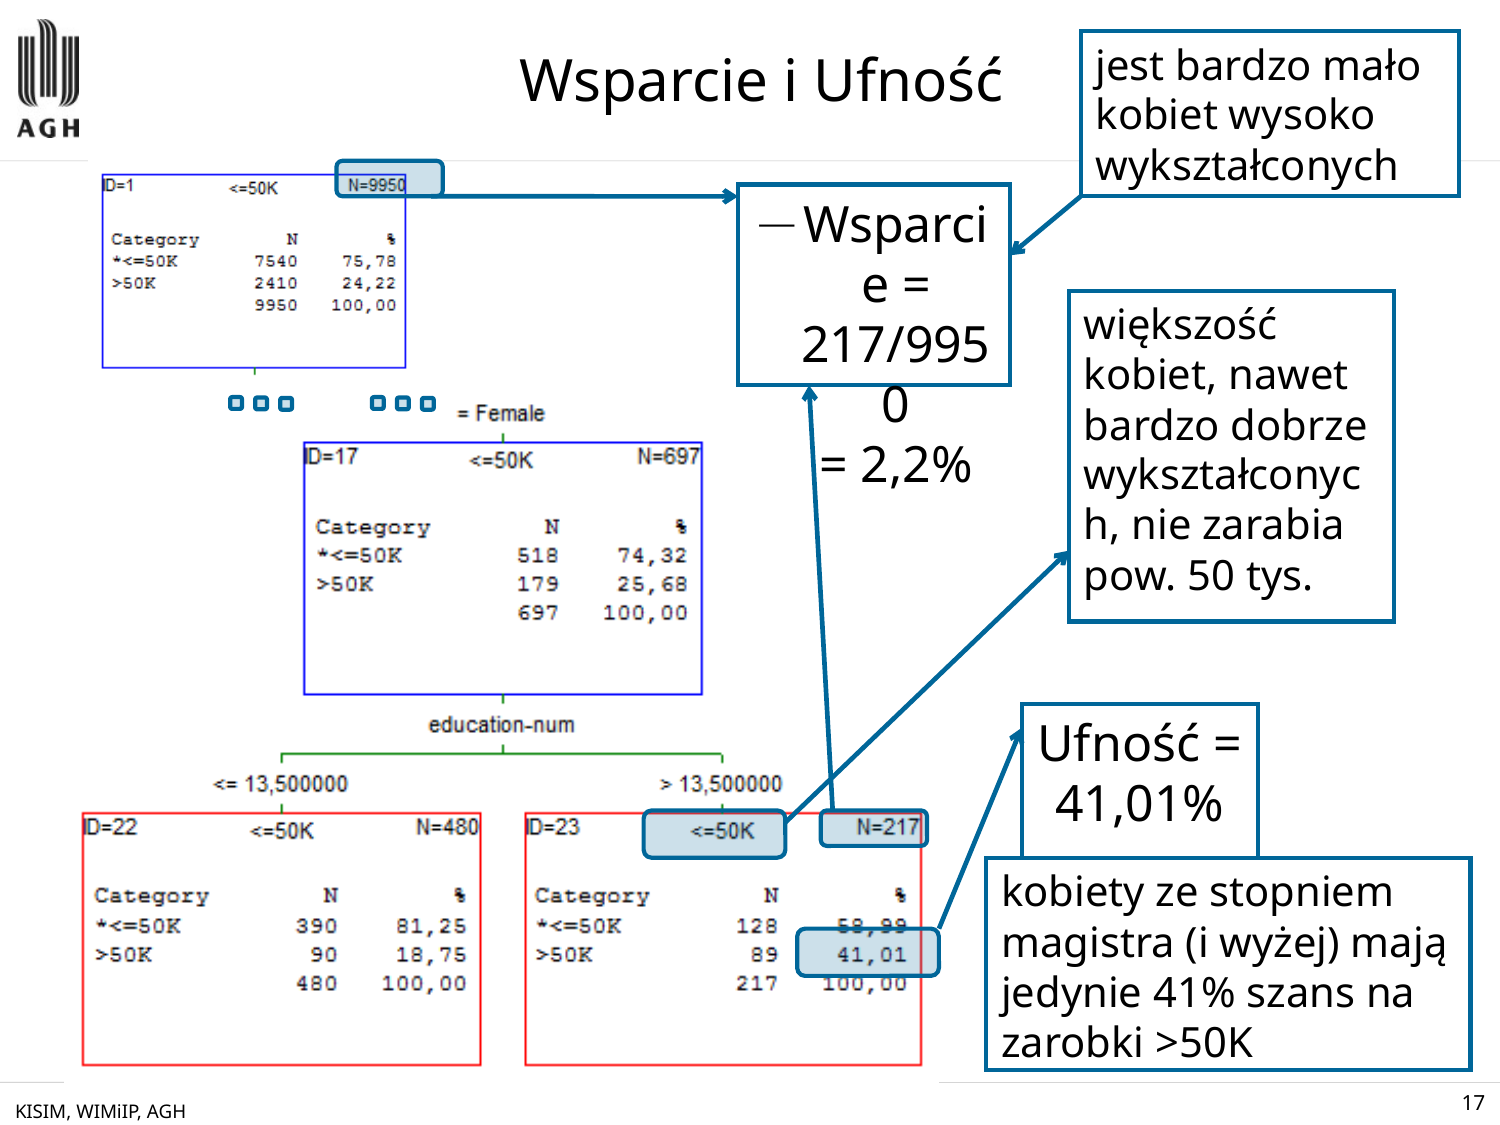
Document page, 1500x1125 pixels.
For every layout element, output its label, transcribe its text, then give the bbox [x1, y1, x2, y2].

picture [17, 19, 79, 138]
text_box [431, 189, 739, 204]
picture [800, 931, 936, 973]
list Wsparcie = 217/9950 = 2,2% [736, 182, 1012, 387]
text_box jest bardzo mało kobiet wysoko wykształconych [1079, 29, 1461, 198]
picture [64, 396, 939, 1083]
footer KISIM, WIMiIP, AGH [0, 1092, 476, 1125]
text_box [229, 396, 293, 410]
picture [646, 813, 783, 855]
picture [824, 813, 924, 843]
text_box [804, 385, 815, 395]
text_box [943, 550, 1069, 672]
title Wsparcie i Ufność [147, 30, 1079, 126]
picture [339, 164, 419, 193]
text_box większość kobiet, nawet bardzo dobrze wykształconych, nie zarabia pow. 50 tys. [1067, 289, 1396, 624]
text_box [1009, 197, 1079, 256]
picture [88, 160, 419, 383]
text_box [371, 396, 435, 410]
picture [813, 396, 939, 771]
text_box kobiety ze stopniem magistra (i wyżej) mają jedynie 41% szans na zarobki >50K [984, 856, 1473, 1072]
text_box Ufność = 41,01% [1020, 702, 1260, 856]
text_box [943, 727, 1023, 920]
text_box [419, 160, 443, 197]
